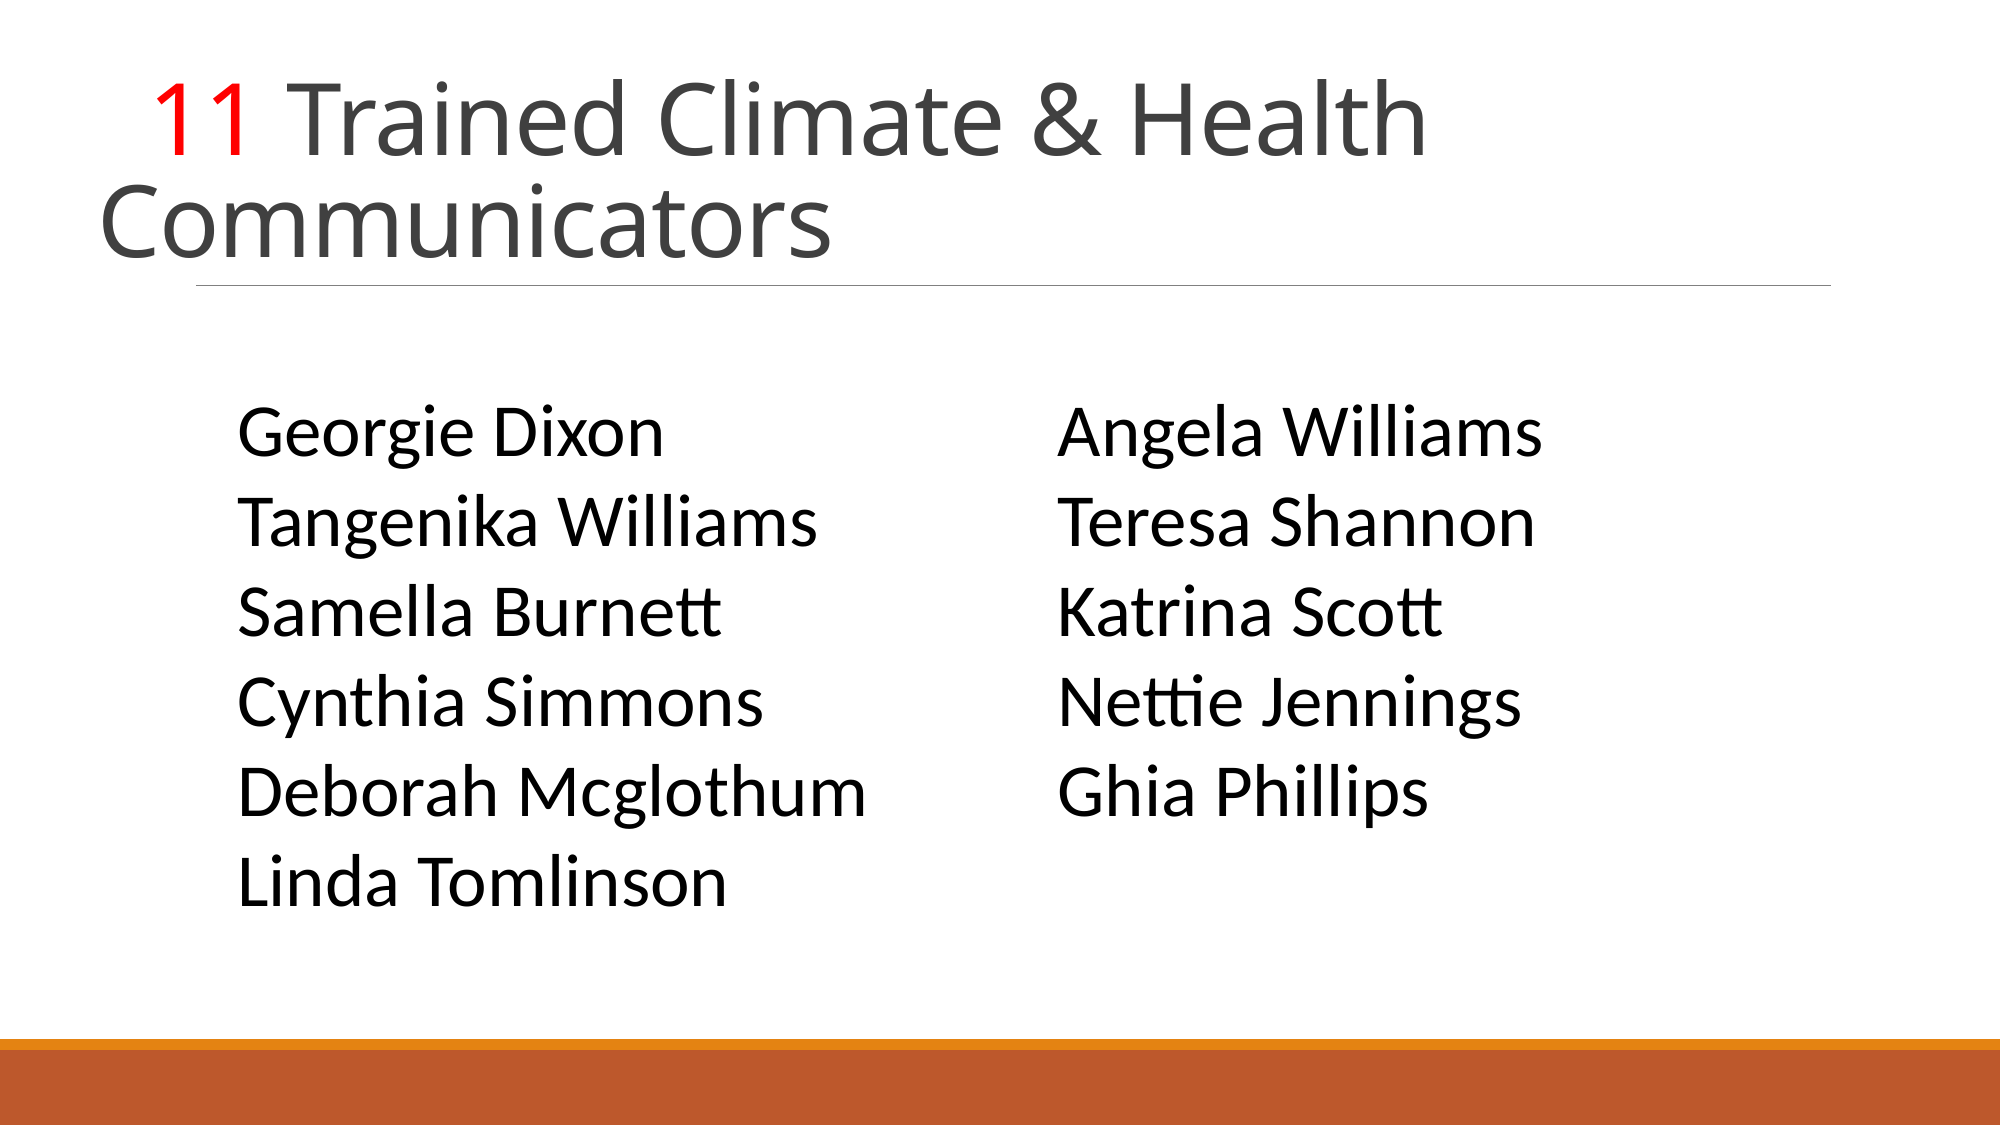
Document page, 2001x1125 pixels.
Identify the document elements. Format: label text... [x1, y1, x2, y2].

text_box Georgie Dixon Tangenika Williams Samella Burnett Cynthia Simmons Deborah Mcglothum Linda Tomlinson [222, 373, 976, 1064]
title 11 Trained Climate & Health Communicators [82, 47, 1950, 285]
text_box Angela Williams Teresa Shannon Katrina Scott Nettie Jennings Ghia Phillips [1042, 373, 1745, 839]
